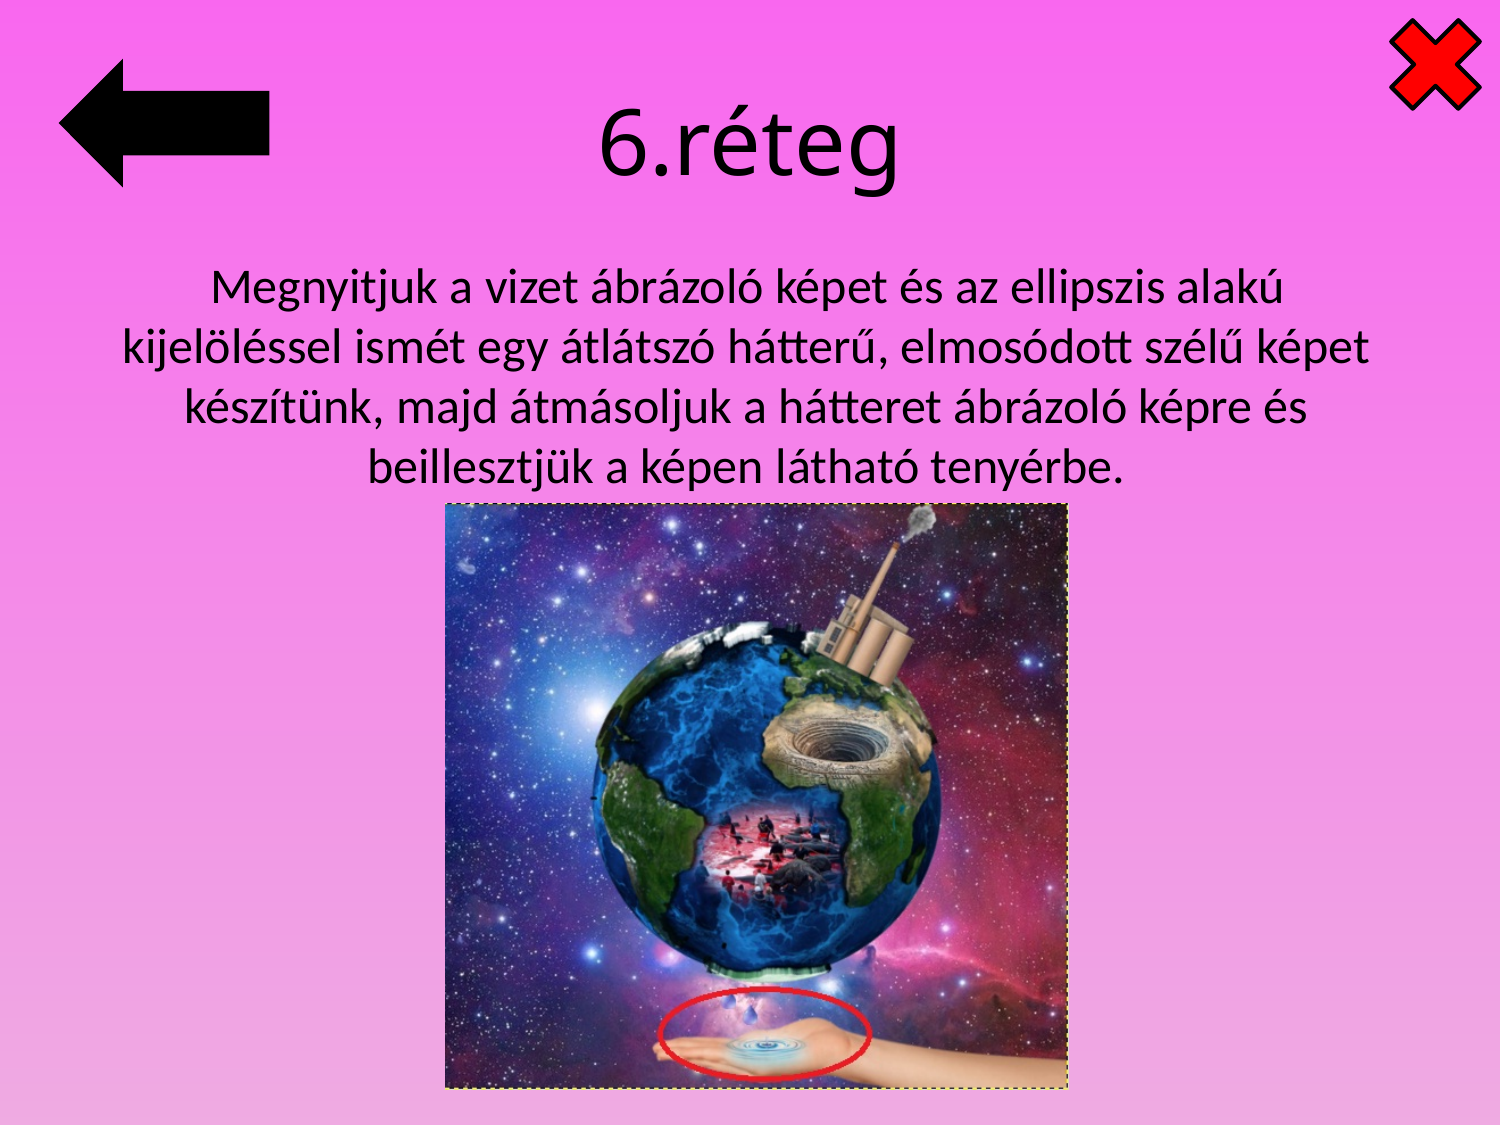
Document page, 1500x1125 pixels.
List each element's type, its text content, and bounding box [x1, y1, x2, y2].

picture [445, 503, 1069, 1091]
list Megnyitjuk a vizet ábrázoló képet és az ellipszis alakú kijelöléssel ismét egy átlátszó hátterű, elmosódott szélű képet készítünk, majd átmásoljuk a hátteret ábrázoló képre és beillesztjük a képen látható tenyérbe. [46, 246, 1390, 539]
text_box [56, 56, 272, 190]
title 6.réteg [75, 45, 1425, 233]
